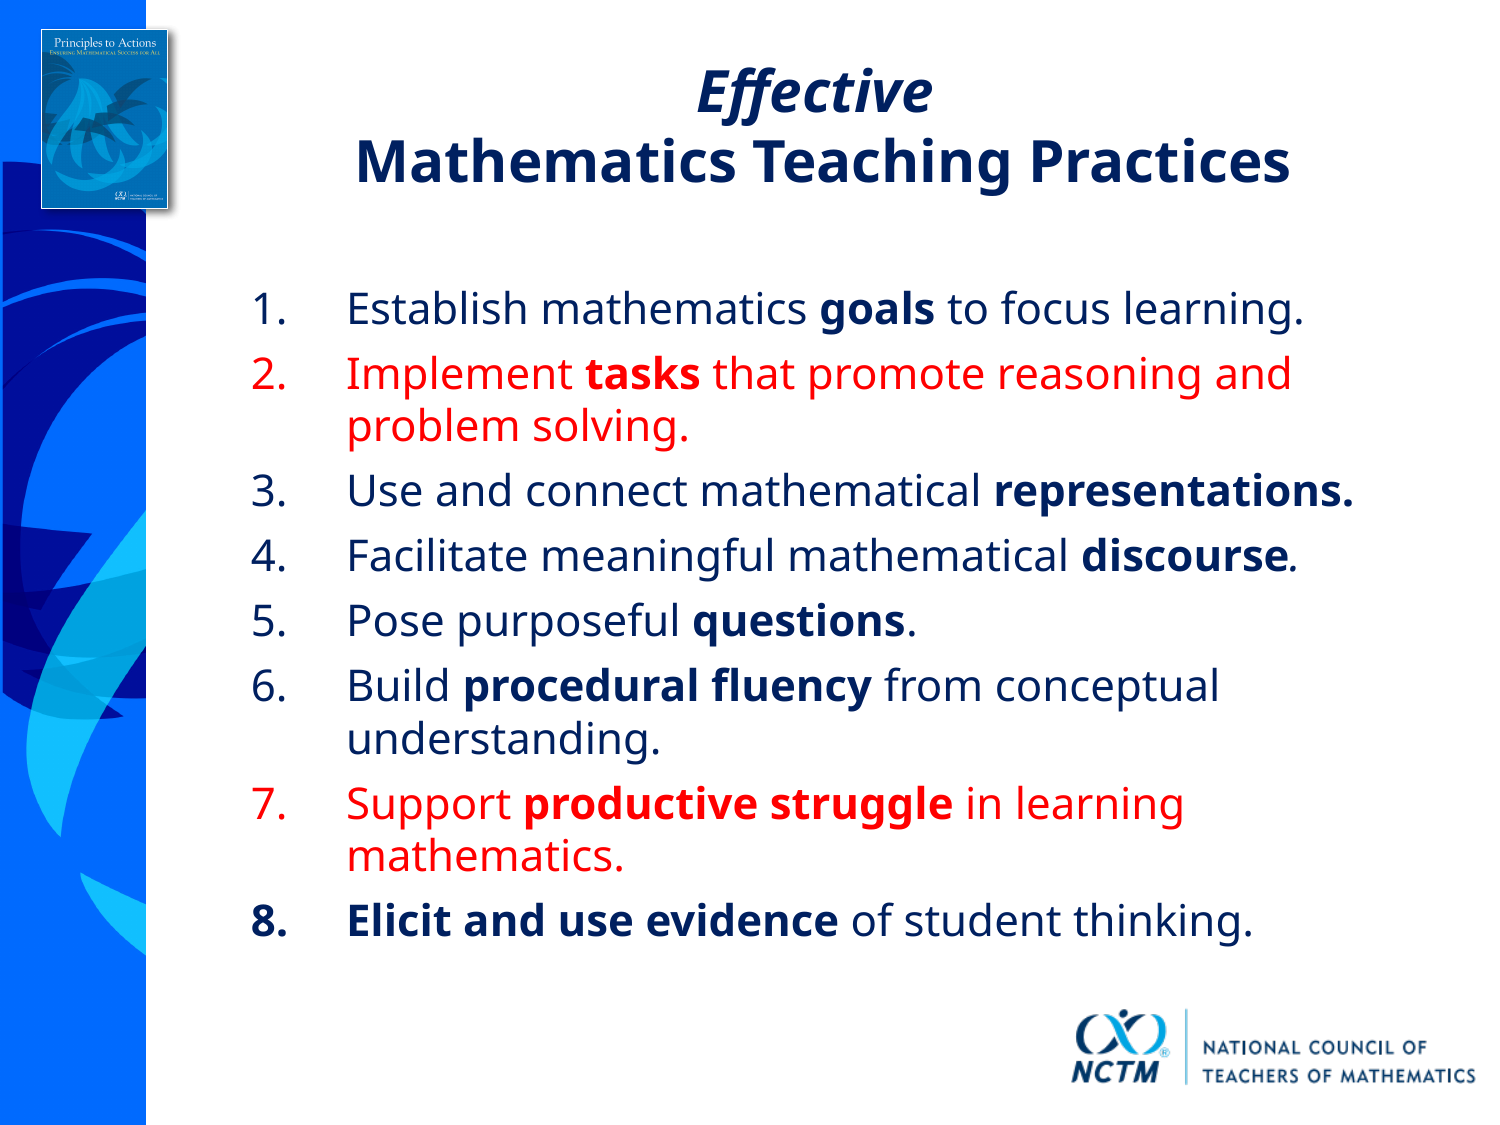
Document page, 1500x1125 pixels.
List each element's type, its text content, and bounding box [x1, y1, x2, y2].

text_box Establish mathematics goals to focus learning. Implement tasks that promote reasoning and problem solving. Use and connect mathematical representations. Facilitate meaningful mathematical discourse. Pose purposeful questions. Build procedural fluency from conceptual understanding. Support productive struggle in learning mathematics. Elicit and use evidence of student thinking. [217, 272, 1474, 1001]
text_box Effective Mathematics Teaching Practices [170, 29, 1500, 218]
picture [0, 0, 168, 1125]
